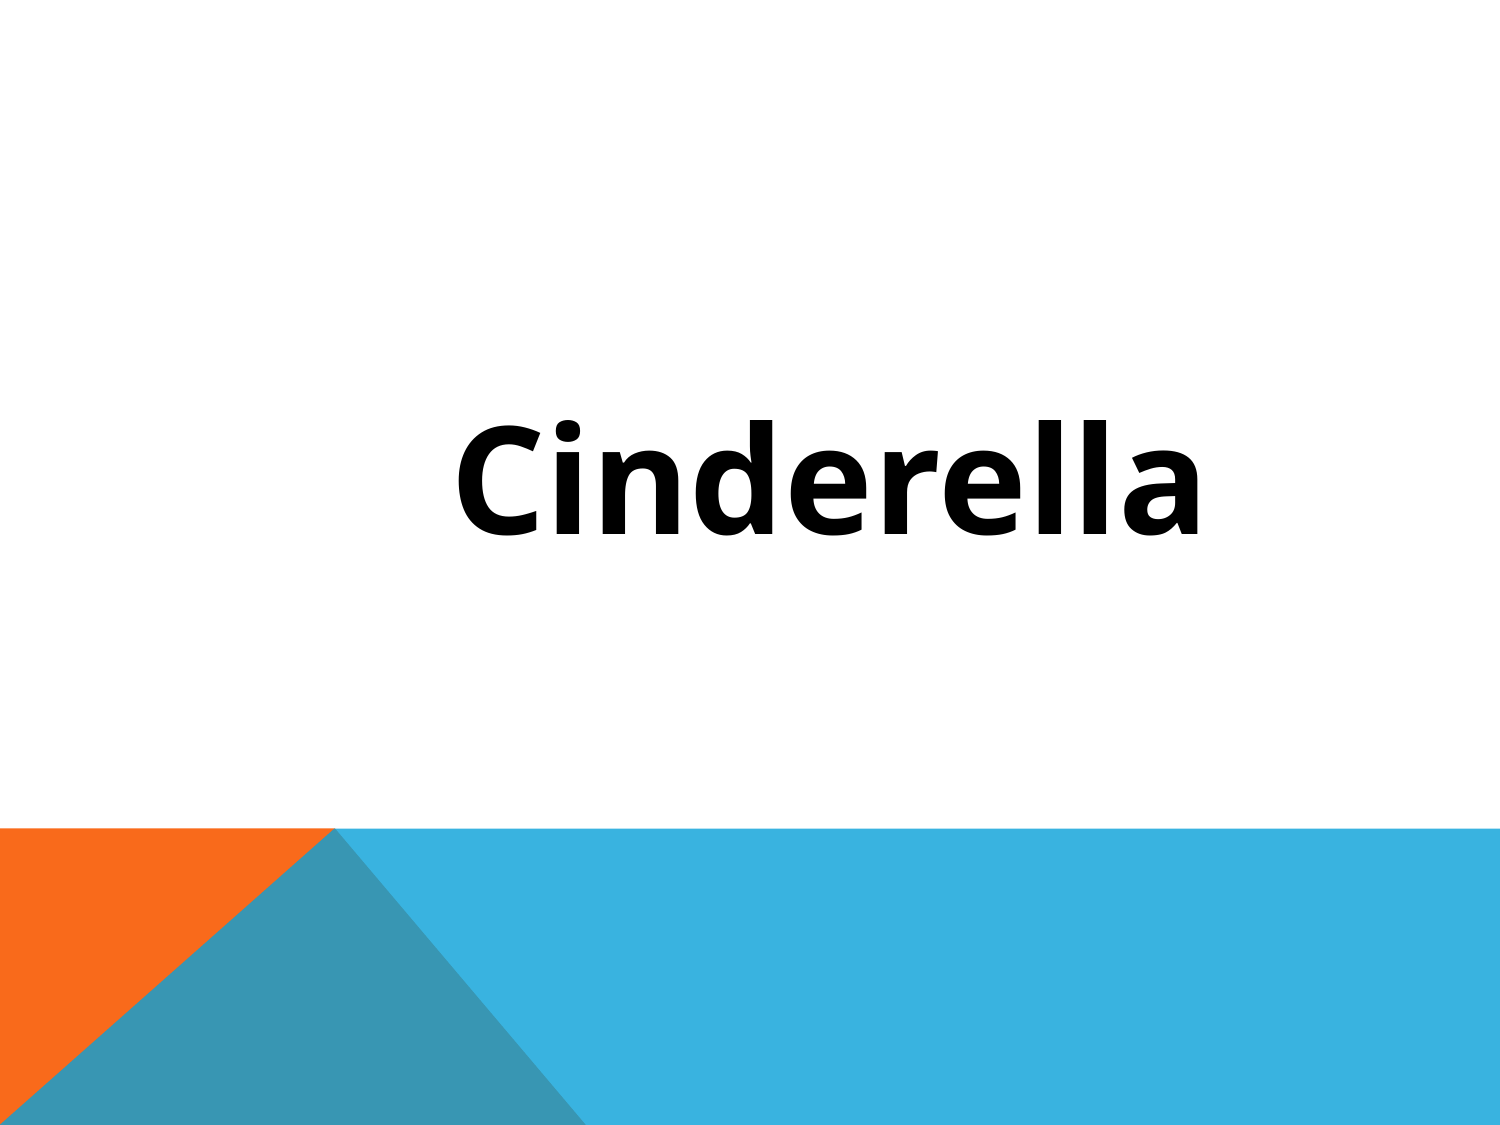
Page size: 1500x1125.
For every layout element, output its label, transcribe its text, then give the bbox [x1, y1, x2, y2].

list Cinderella [135, 180, 1369, 768]
